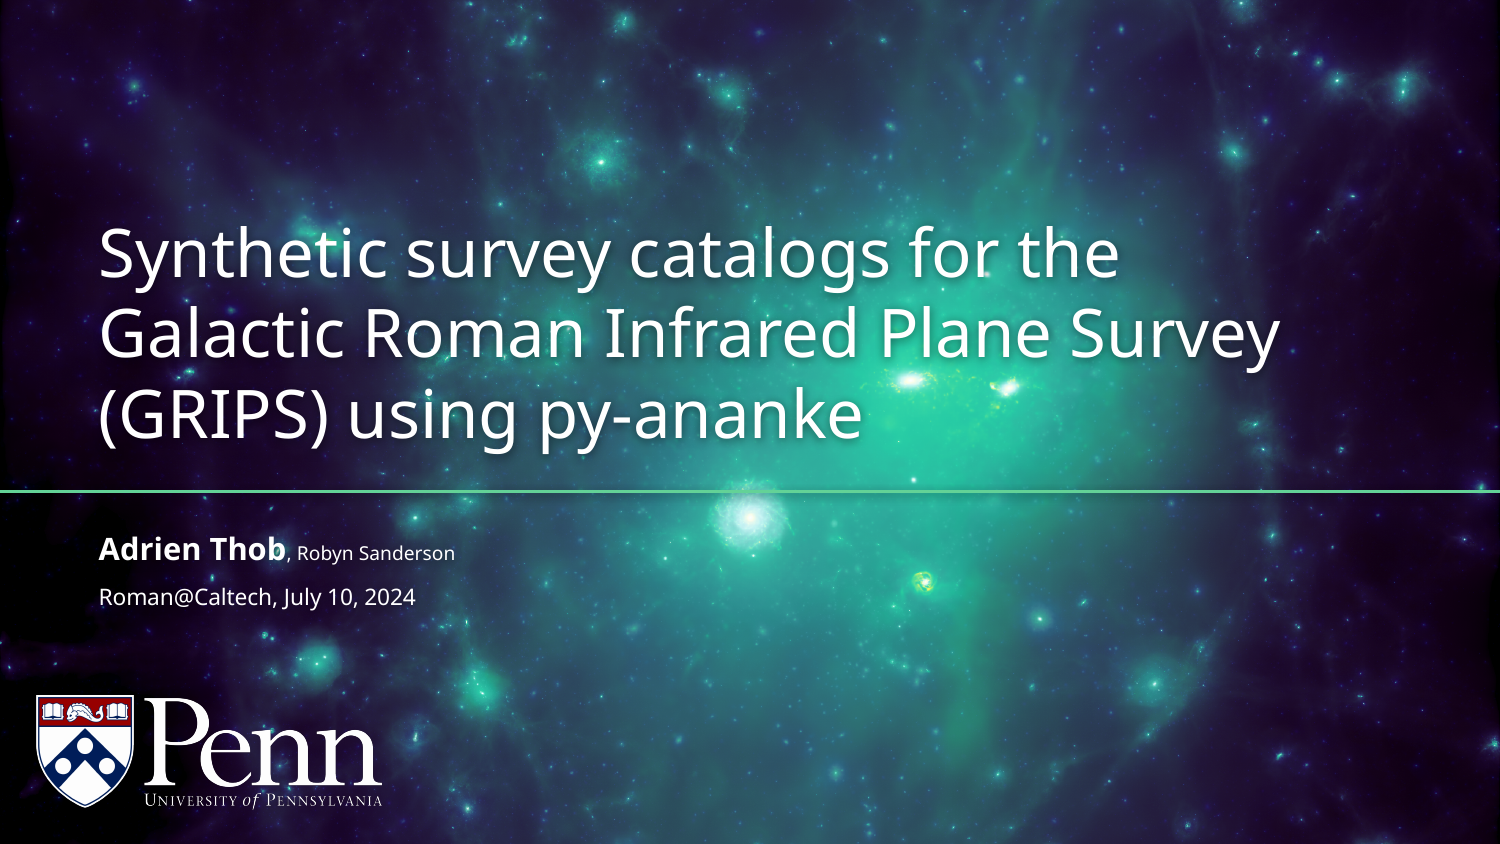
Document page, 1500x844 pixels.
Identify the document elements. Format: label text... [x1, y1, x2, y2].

subtitle Adrien Thob, Robyn Sanderson Roman@Caltech, July 10, 2024 [83, 522, 1417, 626]
title Synthetic survey catalogs for the Galactic Roman Infrared Plane Survey (GRIPS) using py-ananke [83, 206, 1366, 467]
picture [0, 493, 1500, 844]
picture [0, 0, 1500, 490]
